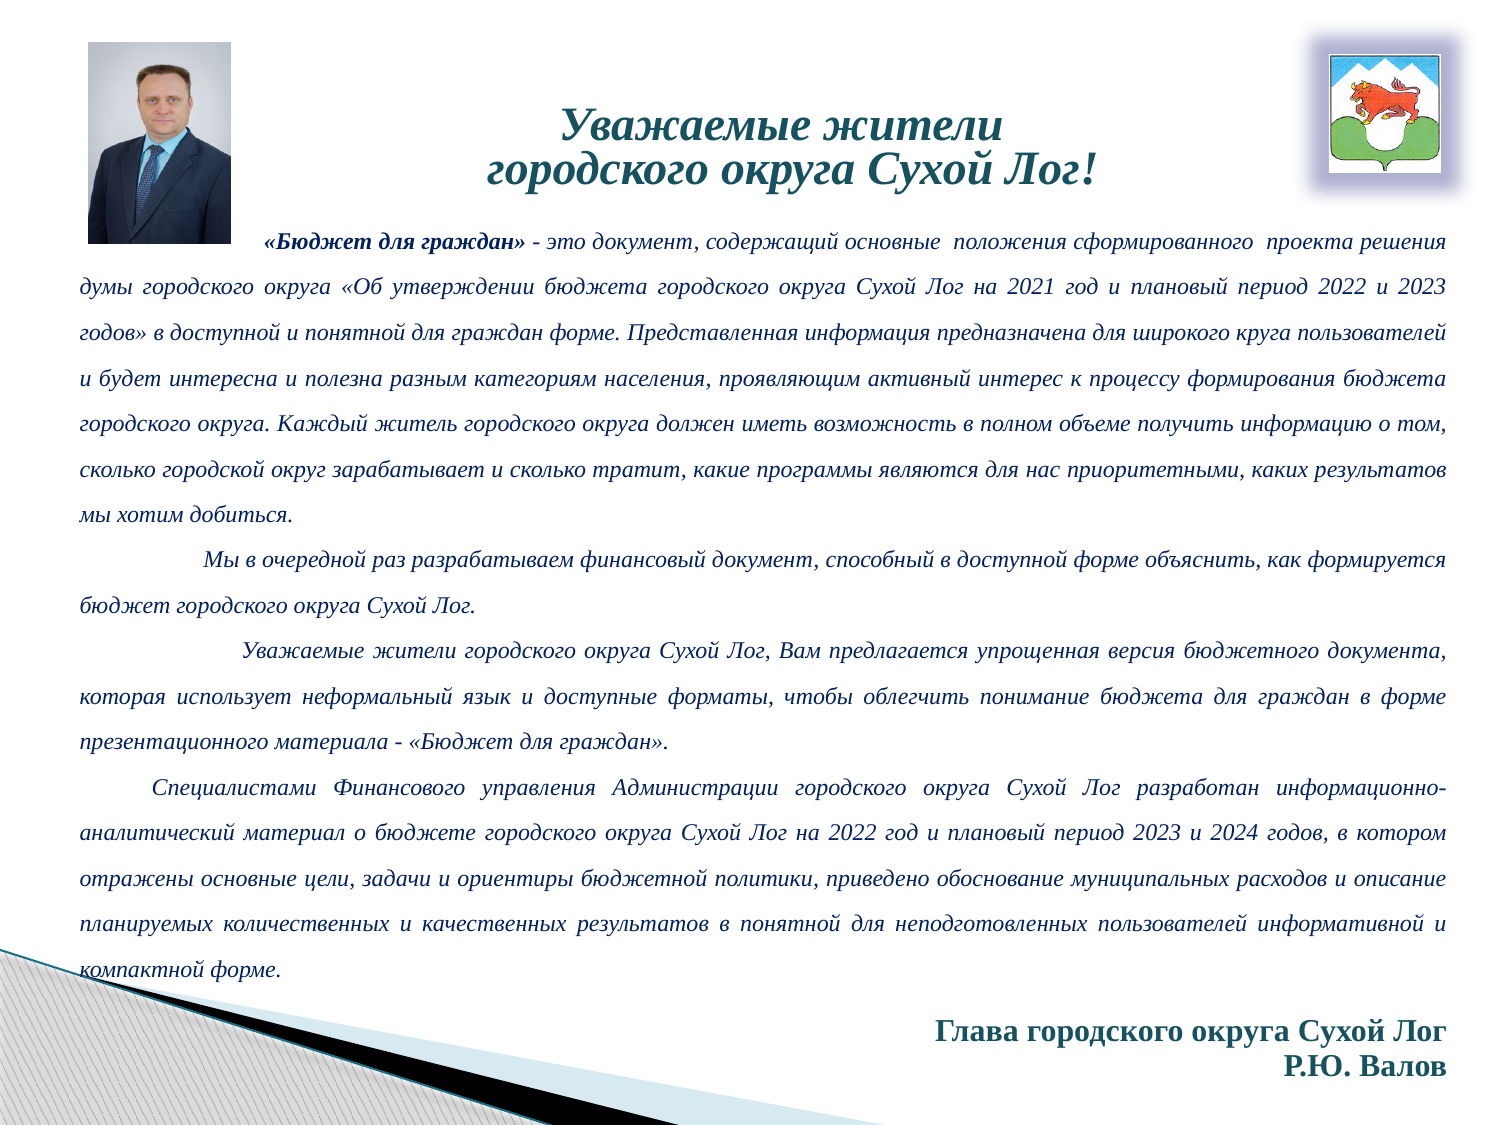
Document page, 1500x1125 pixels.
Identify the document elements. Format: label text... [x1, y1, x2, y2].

picture [88, 42, 231, 245]
list Уважаемые жители городского округа Сухой Лог! «Бюджет для граждан» - это документ, содержащий основные положения сформированного проекта решения думы городского округа «Об утверждении бюджета городского округа Сухой Лог на 2021 год и плановый период 2022 и 2023 годов» в доступной и понятной для граждан форме. Представленная информация предназначена для широкого круга пользователей и будет интересна и полезна разным категориям населения, проявляющим активный интерес к процессу формирования бюджета городского округа. Каждый житель городского округа должен иметь возможность в полном объеме получить информацию о том, сколько городской округ зарабатывает и сколько тратит, какие программы являются для нас приоритетными, каких результатов мы хотим добиться. Мы в очередной раз разрабатываем финансовый документ, способный в доступной форме объяснить, как формируется бюджет городского округа Сухой Лог. Уважаемые жители городского округа Сухой Лог, Вам предлагается упрощенная версия бюджетного документа, которая использует неформальный язык и доступные форматы, чтобы облегчить понимание бюджета для граждан в форме презентационного материала - «Бюджет для граждан». Специалистами Финансового управления Администрации городского округа Сухой Лог разработан информационно-аналитический материал о бюджете городского округа Сухой Лог на 2022 год и плановый период 2023 и 2024 годов, в котором отражены основные цели, задачи и ориентиры бюджетной политики, приведено обоснование муниципальных расходов и описание планируемых количественных и качественных результатов в понятной для неподготовленных пользователей информативной и компактной форме. Глава городского округа Сухой Лог Р.Ю. Валов [64, 35, 1462, 1094]
picture [1328, 54, 1444, 173]
